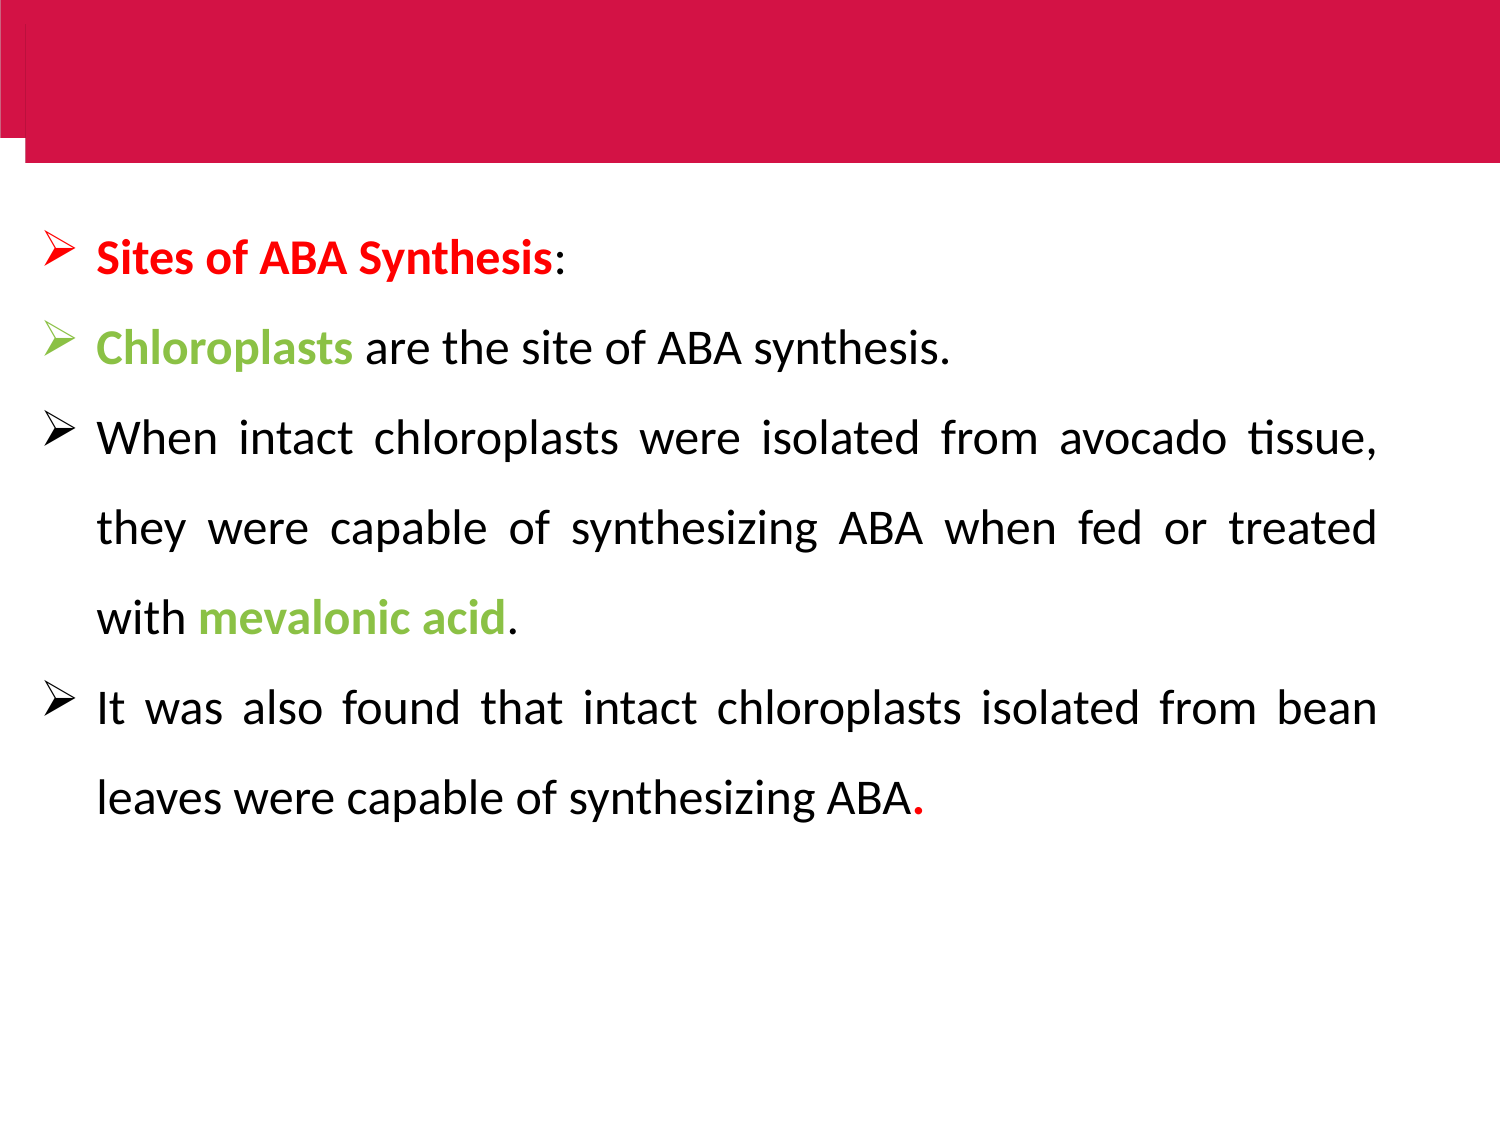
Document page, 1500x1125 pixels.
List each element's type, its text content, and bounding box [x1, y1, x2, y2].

text_box Sites of ABA Synthesis: Chloroplasts are the site of ABA synthesis. When intact chloroplasts were isolated from avocado tissue, they were capable of synthesizing ABA when fed or treated with mevalonic acid. It was also found that intact chloroplasts isolated from bean leaves were capable of synthesizing ABA. [25, 187, 1394, 832]
picture [0, 0, 1500, 163]
